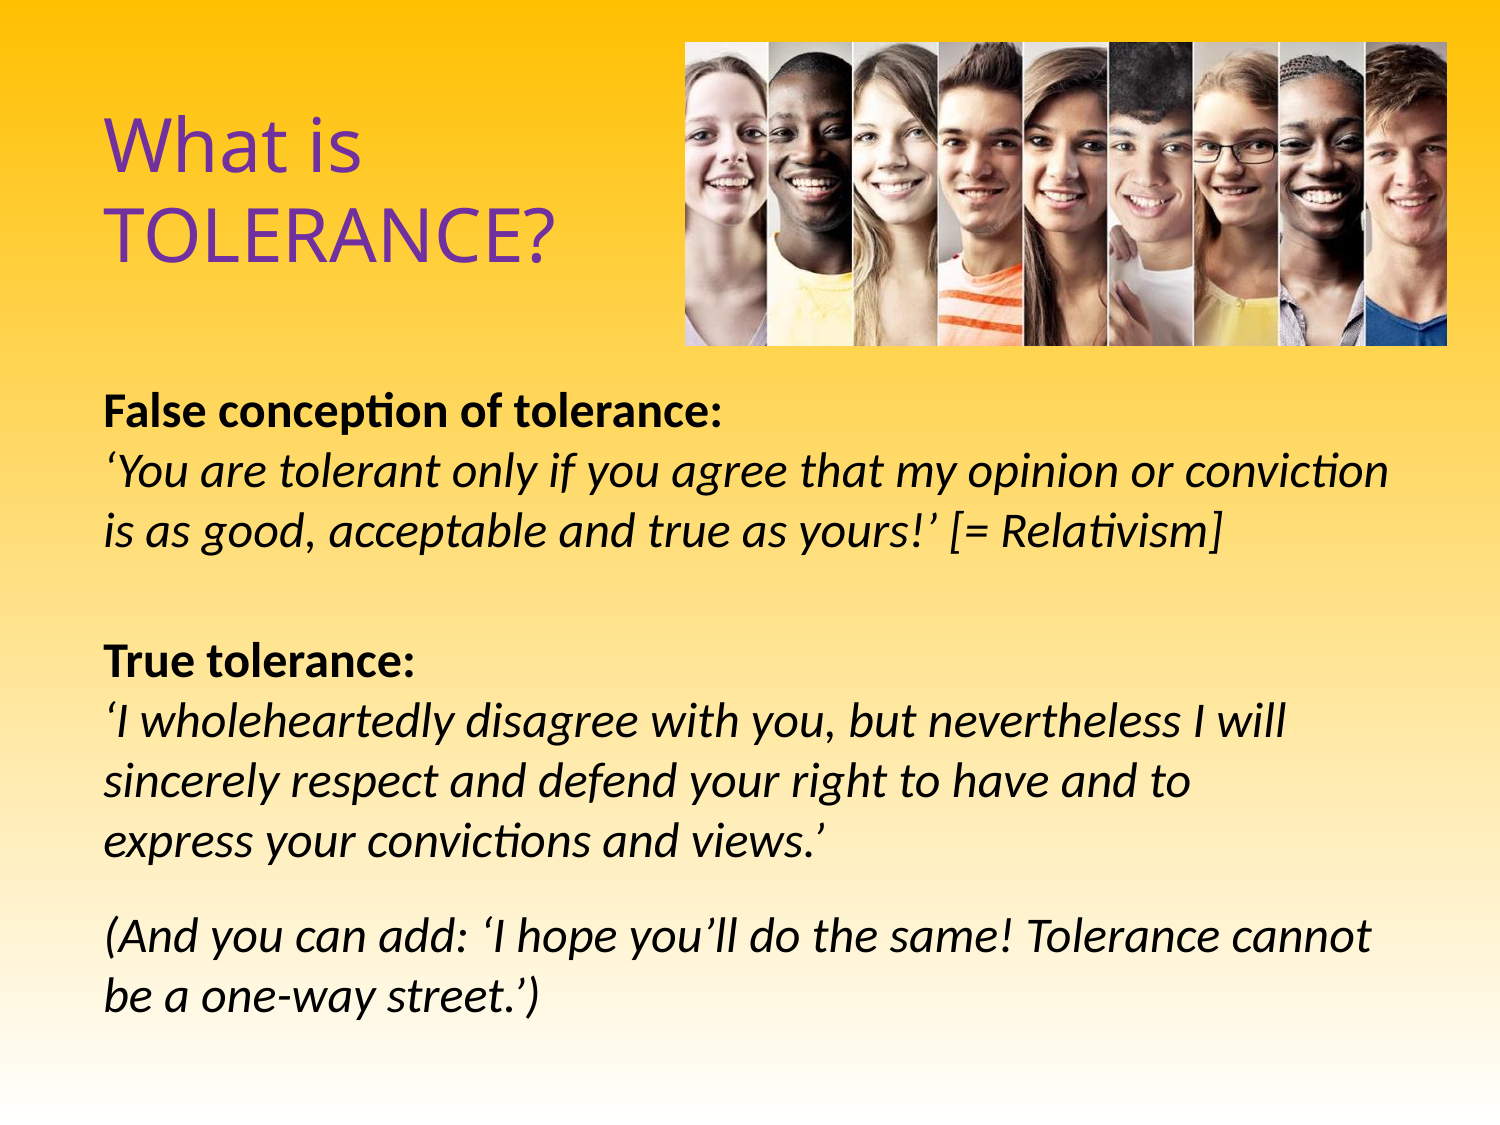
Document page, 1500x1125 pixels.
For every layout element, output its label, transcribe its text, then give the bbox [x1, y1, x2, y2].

picture [684, 42, 1448, 346]
text_box What is TOLERANCE? False conception of tolerance: ‘You are tolerant only if you agree that my opinion or conviction is as good, acceptable and true as yours!’ [= Relativism] True tolerance: ‘I wholeheartedly disagree with you, but nevertheless I will sincerely respect and defend your right to have and to express your convictions and views.’ (And you can add: ‘I hope you’ll do the same! Tolerance cannot be a one-way street.’) [88, 89, 1500, 1058]
